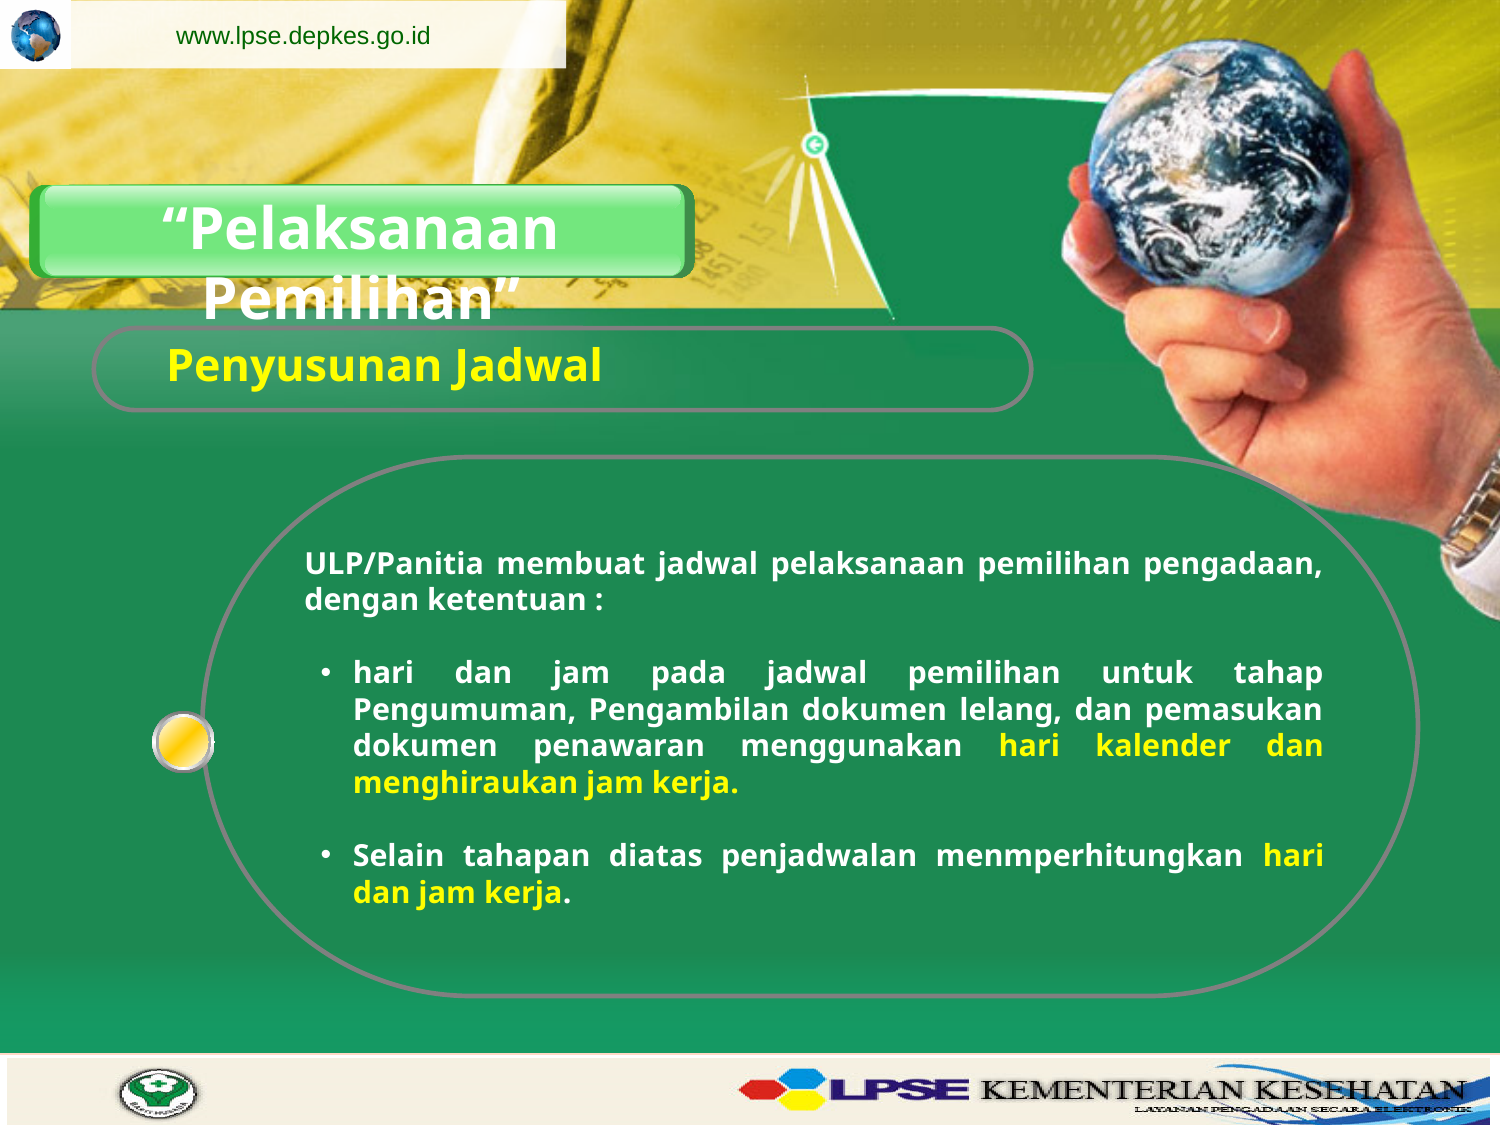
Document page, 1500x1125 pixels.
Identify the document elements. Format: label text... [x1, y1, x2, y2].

text_box ULP/Panitia membuat jadwal pelaksanaan pemilihan pengadaan, dengan ketentuan : hari dan jam pada jadwal pemilihan untuk tahap Pengumuman, Pengambilan dokumen lelang, dan pemasukan dokumen penawaran menggunakan hari kalender dan menghiraukan jam kerja. Selain tahapan diatas penjadwalan menmperhitungkan hari dan jam kerja. [202, 456, 1418, 997]
picture [0, 1054, 1500, 1125]
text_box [152, 710, 215, 774]
picture [0, 0, 1500, 990]
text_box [29, 183, 695, 279]
text_box Penyusunan Jadwal [93, 328, 1032, 411]
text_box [0, 0, 567, 69]
